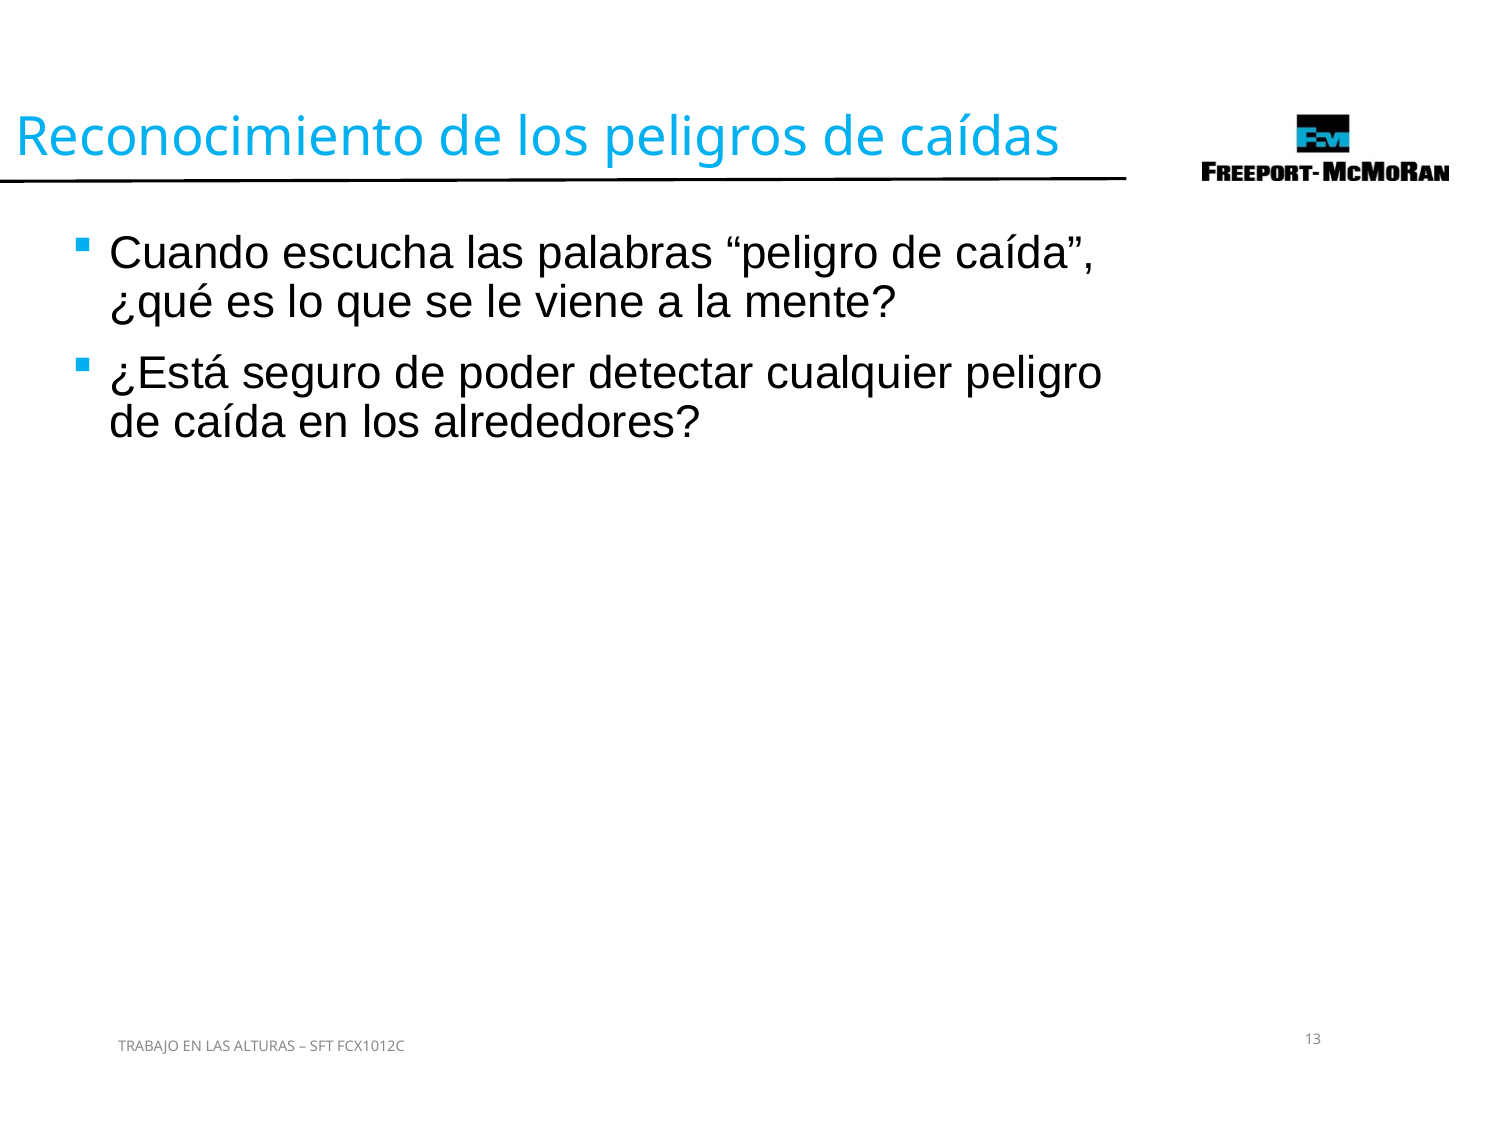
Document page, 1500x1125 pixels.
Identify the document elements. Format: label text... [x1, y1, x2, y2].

footer TRABAJO EN LAS ALTURAS – SFT FCX1012C [103, 1015, 1004, 1076]
list Cuando escucha las palabras “peligro de caída”, ¿qué es lo que se le viene a la mente? ¿Está seguro de poder detectar cualquier peligro de caída en los alrededores? [57, 227, 1127, 990]
picture [1285, 113, 1449, 181]
slide_number 13 [1126, 1010, 1500, 1070]
list Reconocimiento de los peligros de caídas [0, 101, 1285, 227]
